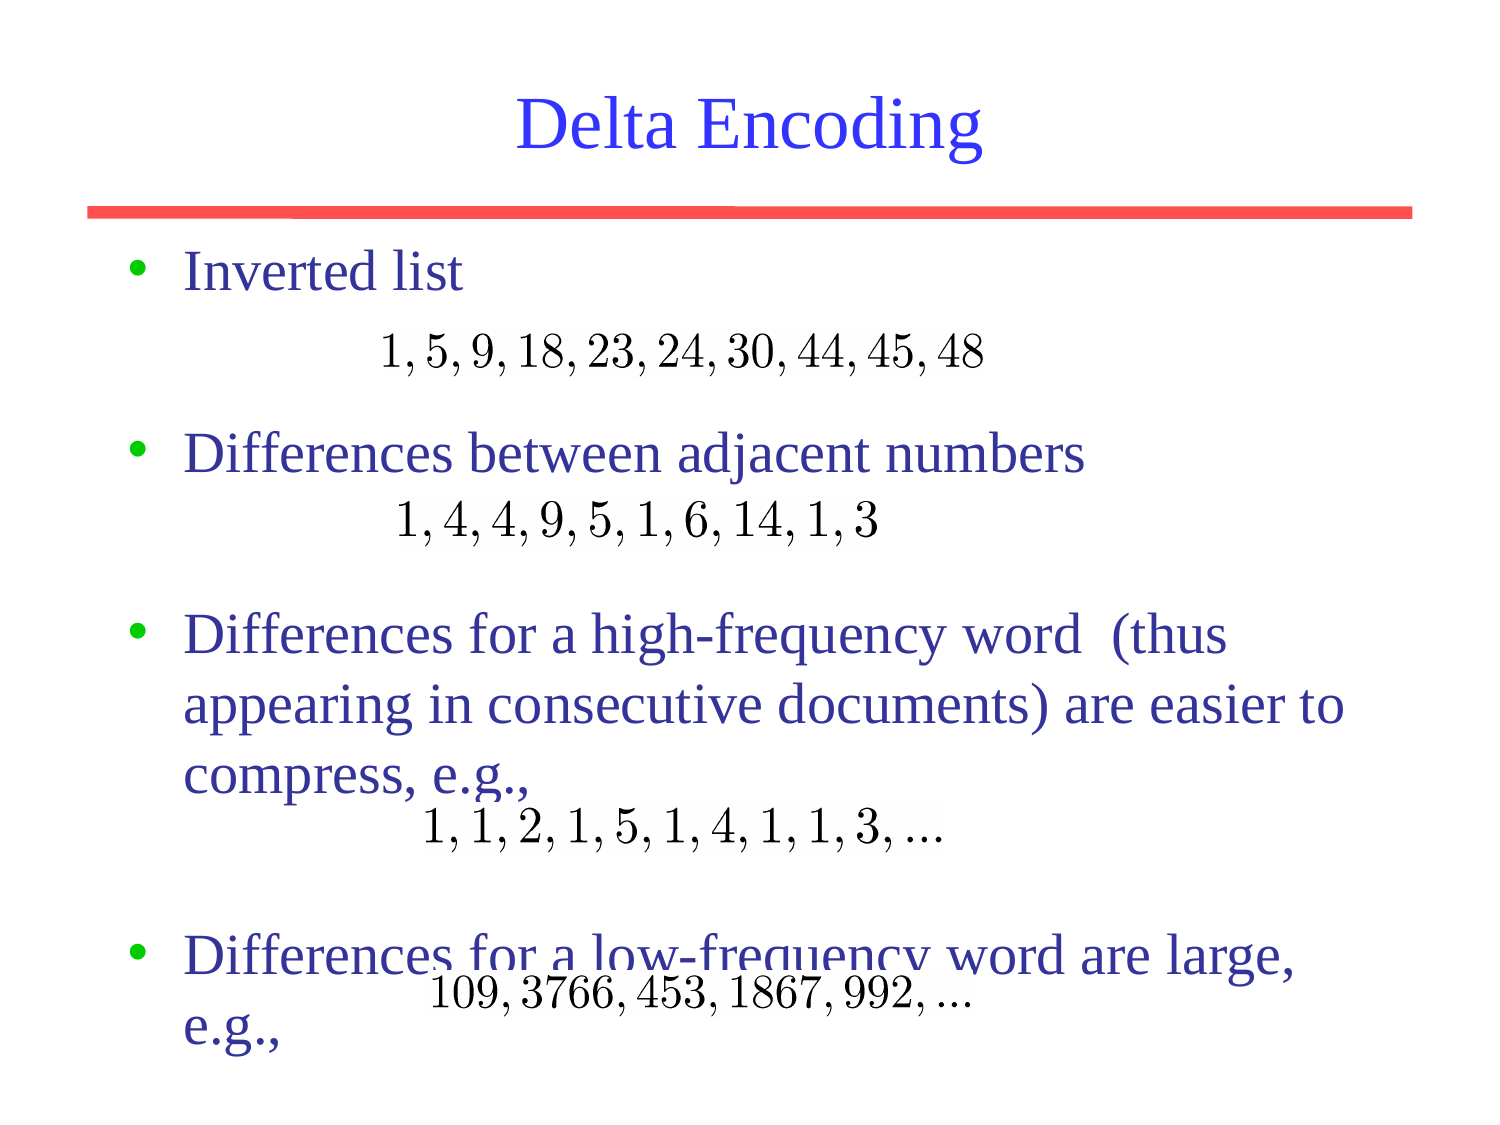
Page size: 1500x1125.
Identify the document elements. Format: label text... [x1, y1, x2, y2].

picture [381, 328, 985, 378]
picture [398, 495, 880, 548]
picture [424, 802, 946, 855]
title Delta Encoding [112, 37, 1388, 201]
picture [428, 970, 973, 1019]
list Inverted list Differences between adjacent numbers Differences for a high-frequency word (thus appearing in consecutive documents) are easier to compress, e.g., Differences for a low-frequency word are large, e.g., [112, 224, 1388, 995]
